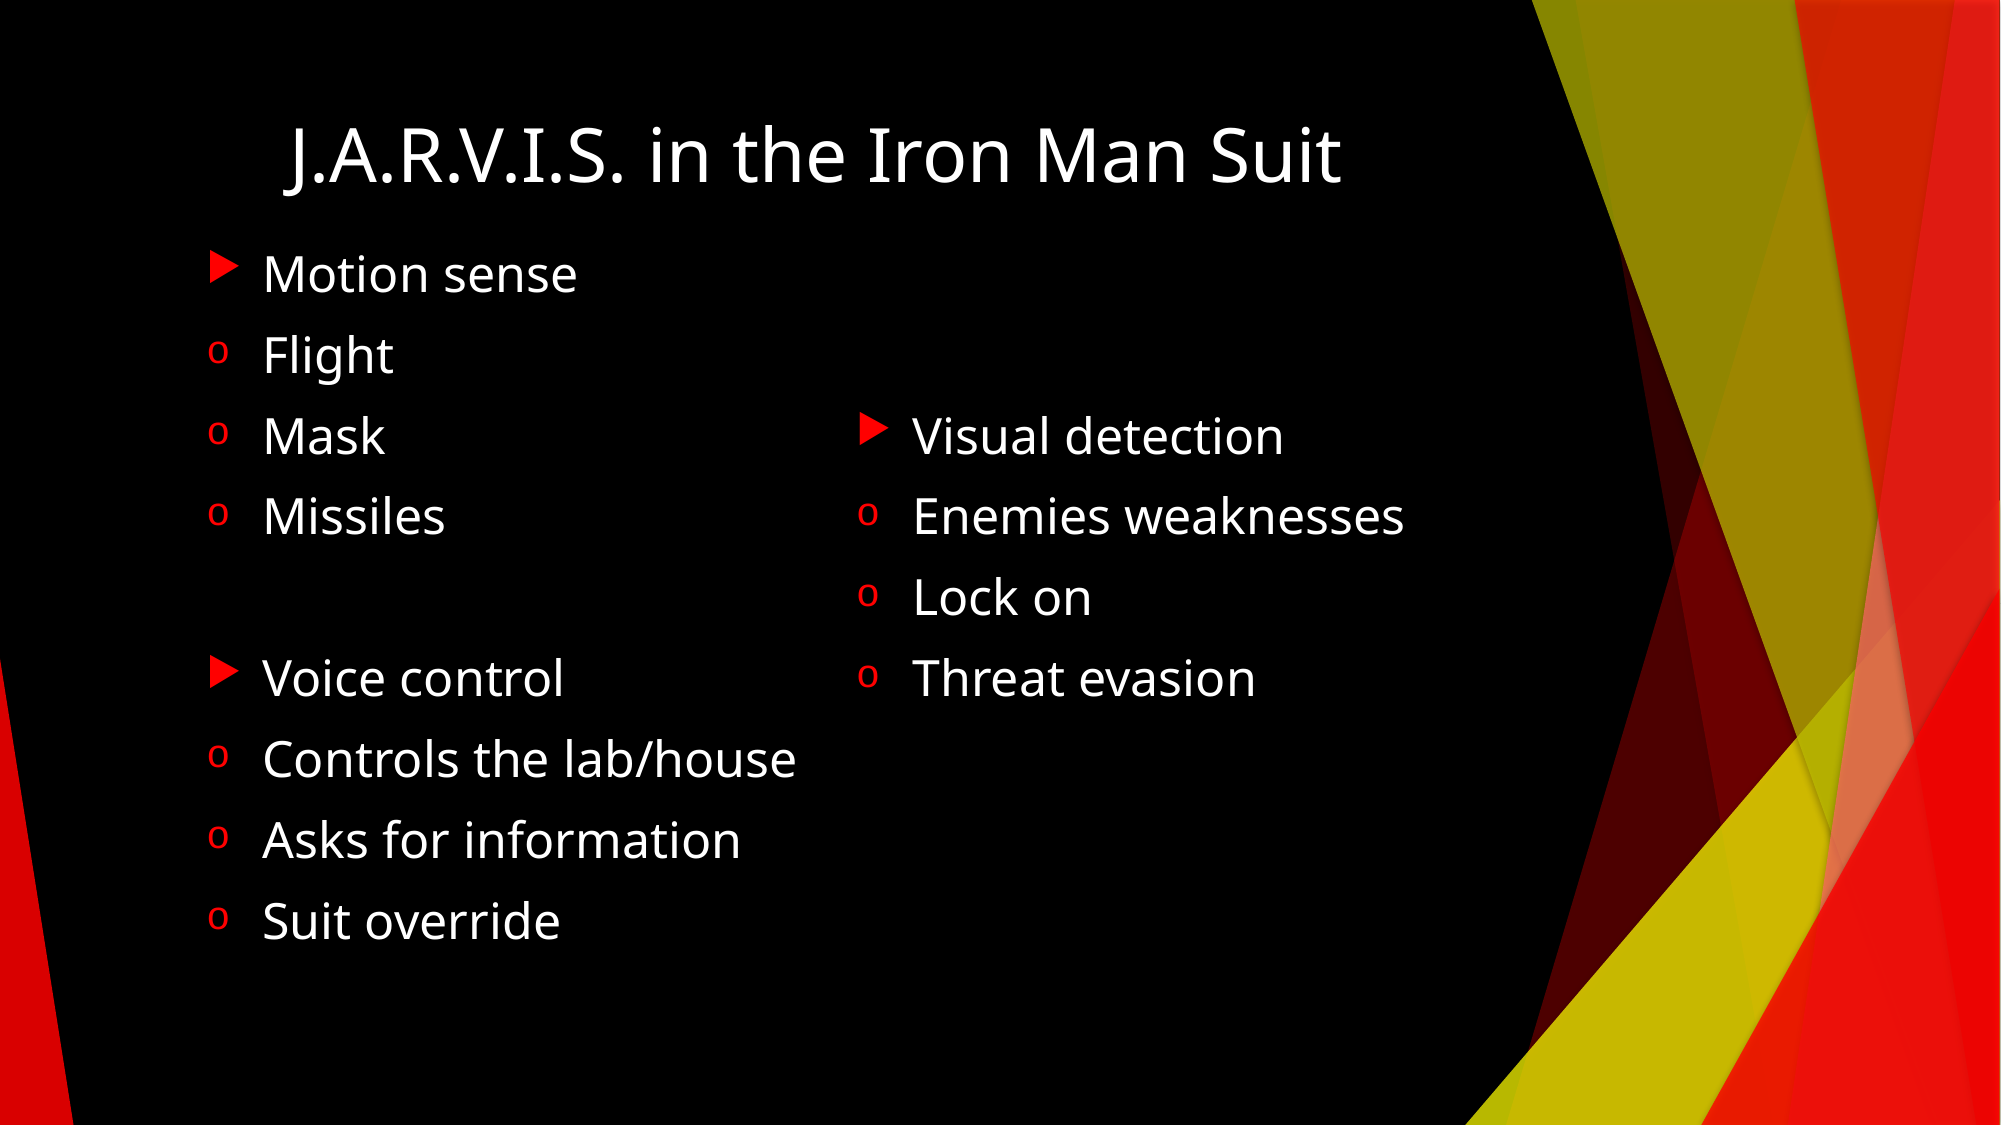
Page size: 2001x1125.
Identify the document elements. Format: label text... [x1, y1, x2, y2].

list Motion sense Flight Mask Missiles Voice control Controls the lab/house Asks for information Suit override Visual detection Enemies weaknesses Lock on Threat evasion [191, 234, 1522, 987]
title J.A.R.V.I.S. in the Iron Man Suit [111, 99, 1522, 317]
